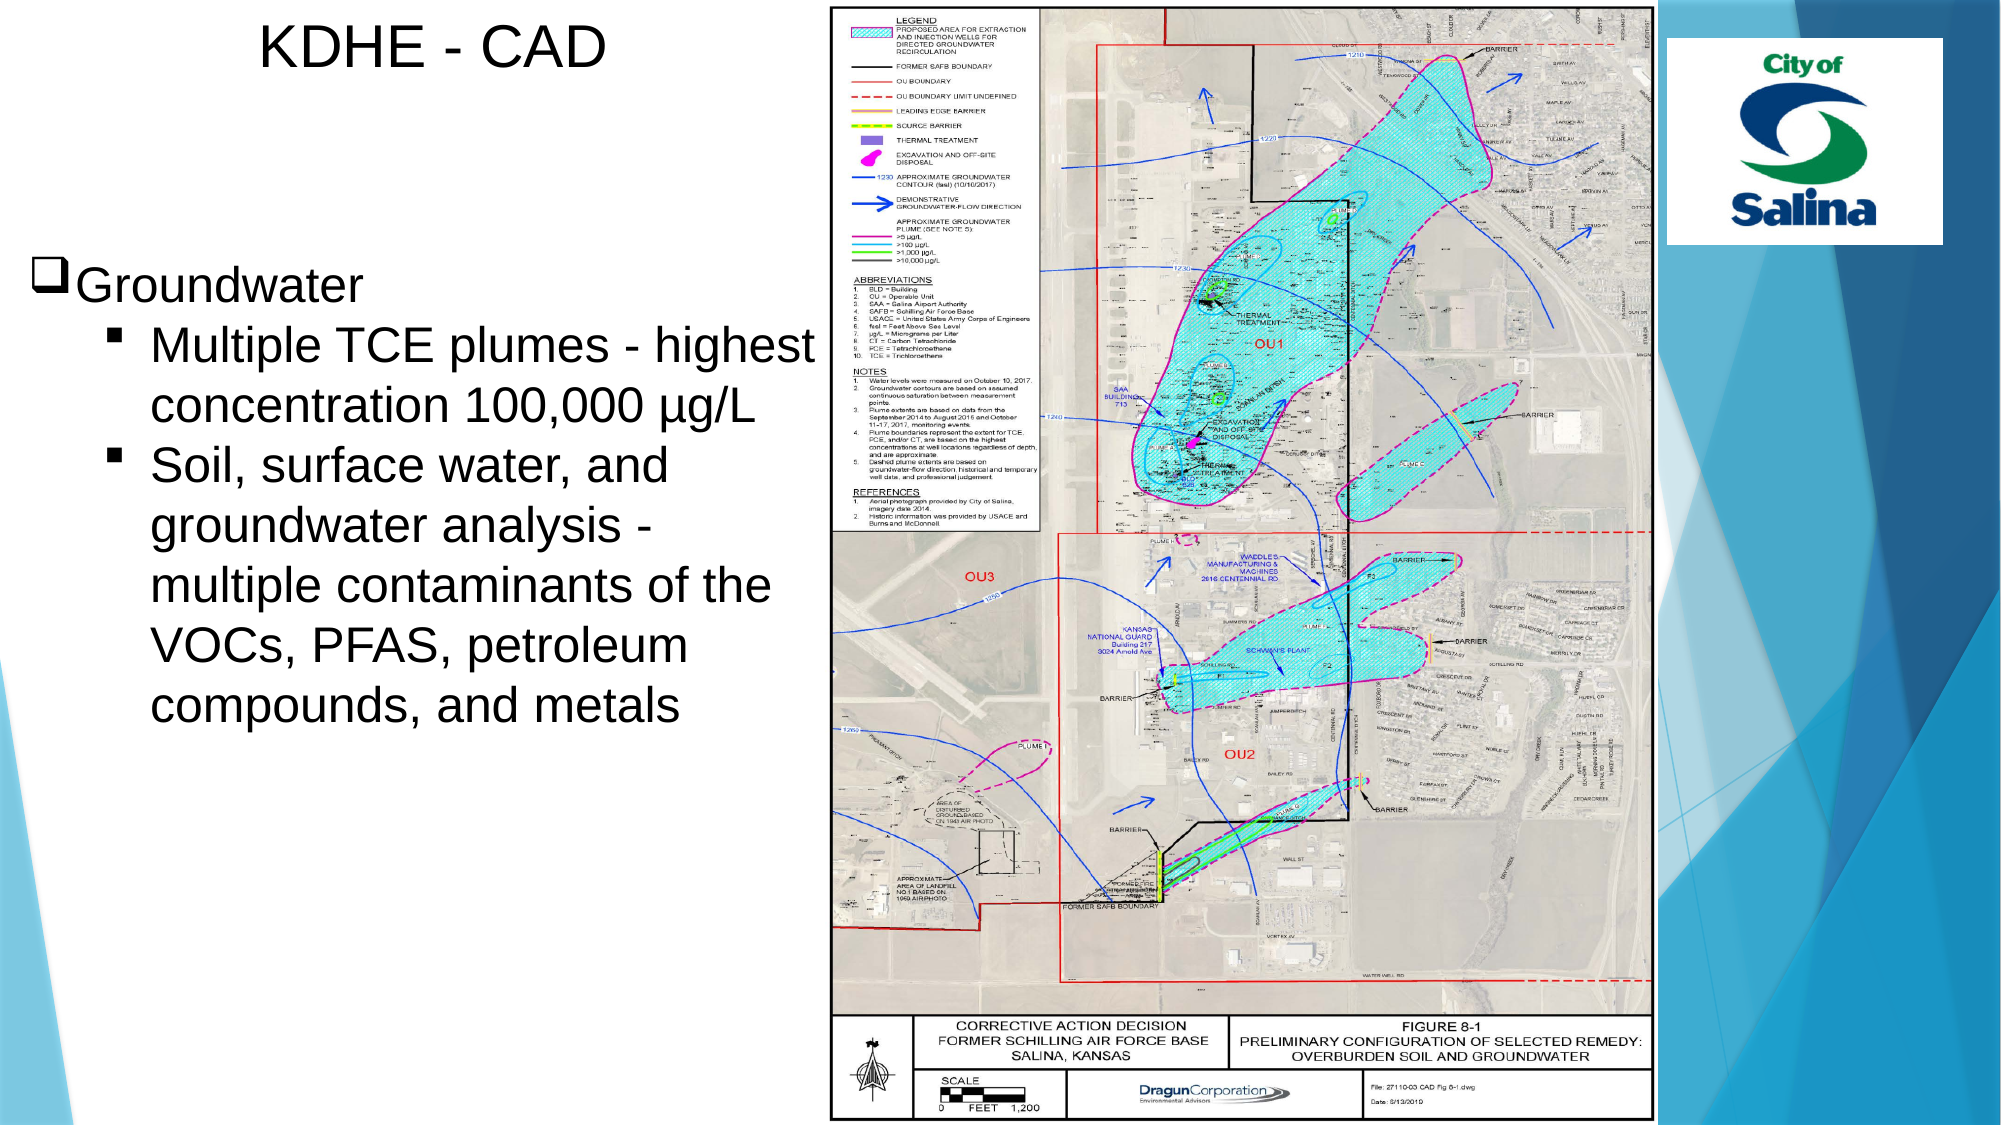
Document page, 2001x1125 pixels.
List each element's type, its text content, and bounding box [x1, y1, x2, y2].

text_box KDHE - CAD [0, 0, 821, 88]
picture [1667, 38, 1944, 246]
text_box Groundwater Multiple TCE plumes - highest concentration 100,000 µg/L Soil, surface water, and groundwater analysis - multiple contaminants of the VOCs, PFAS, petroleum compounds, and metals [13, 244, 818, 740]
picture [822, 0, 1658, 1125]
